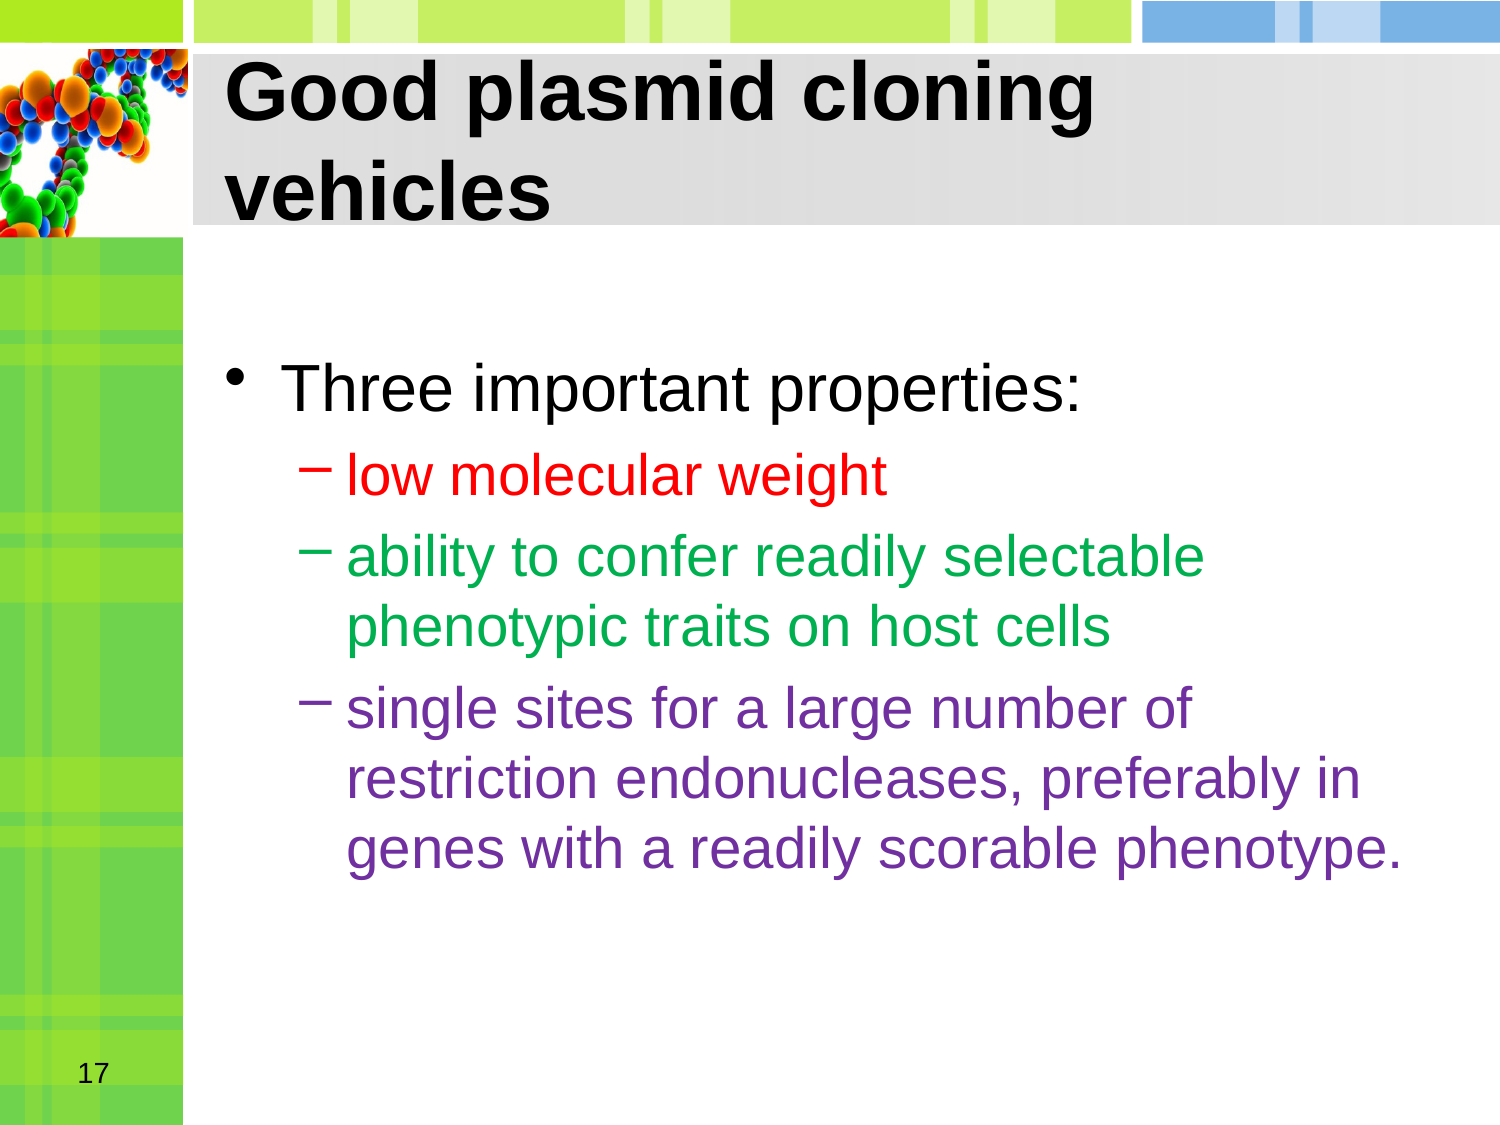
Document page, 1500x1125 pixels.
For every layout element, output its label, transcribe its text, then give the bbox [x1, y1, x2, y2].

picture [0, 49, 188, 238]
slide_number 17 [49, 1046, 126, 1125]
title Good plasmid cloning vehicles [209, 74, 1276, 201]
list Three important properties: low molecular weight ability to confer readily selectable phenotypic traits on host cells single sites for a large number of restriction endonucleases, preferably in genes with a readily scorable phenotype. [209, 337, 1426, 1006]
